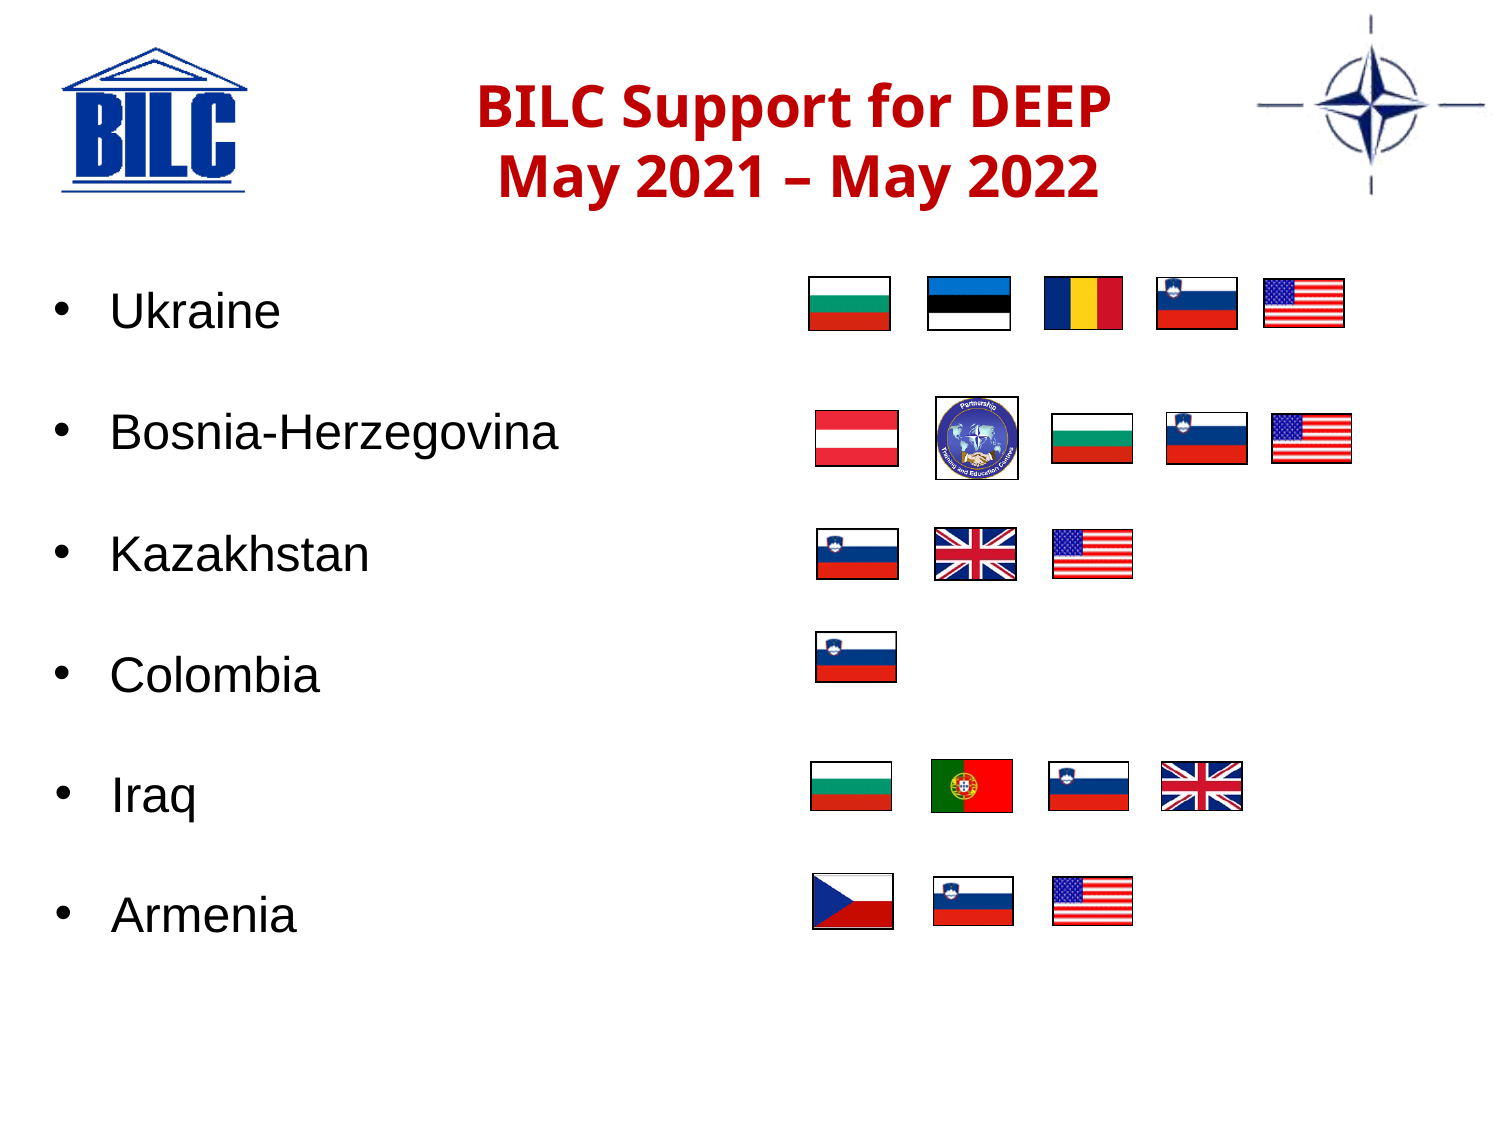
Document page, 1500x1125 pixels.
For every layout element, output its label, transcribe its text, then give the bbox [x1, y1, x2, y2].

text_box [817, 528, 1133, 580]
picture [815, 632, 897, 682]
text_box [815, 397, 1353, 480]
text_box Ukraine Bosnia-Herzegovina Kazakhstan Colombia Iraq Armenia [53, 276, 689, 1060]
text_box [808, 276, 1345, 331]
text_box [812, 873, 1133, 930]
picture [59, 45, 250, 195]
title BILC Support for DEEP May 2021 – May 2022 [265, 43, 1273, 233]
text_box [810, 759, 1243, 813]
picture [1239, 7, 1500, 207]
